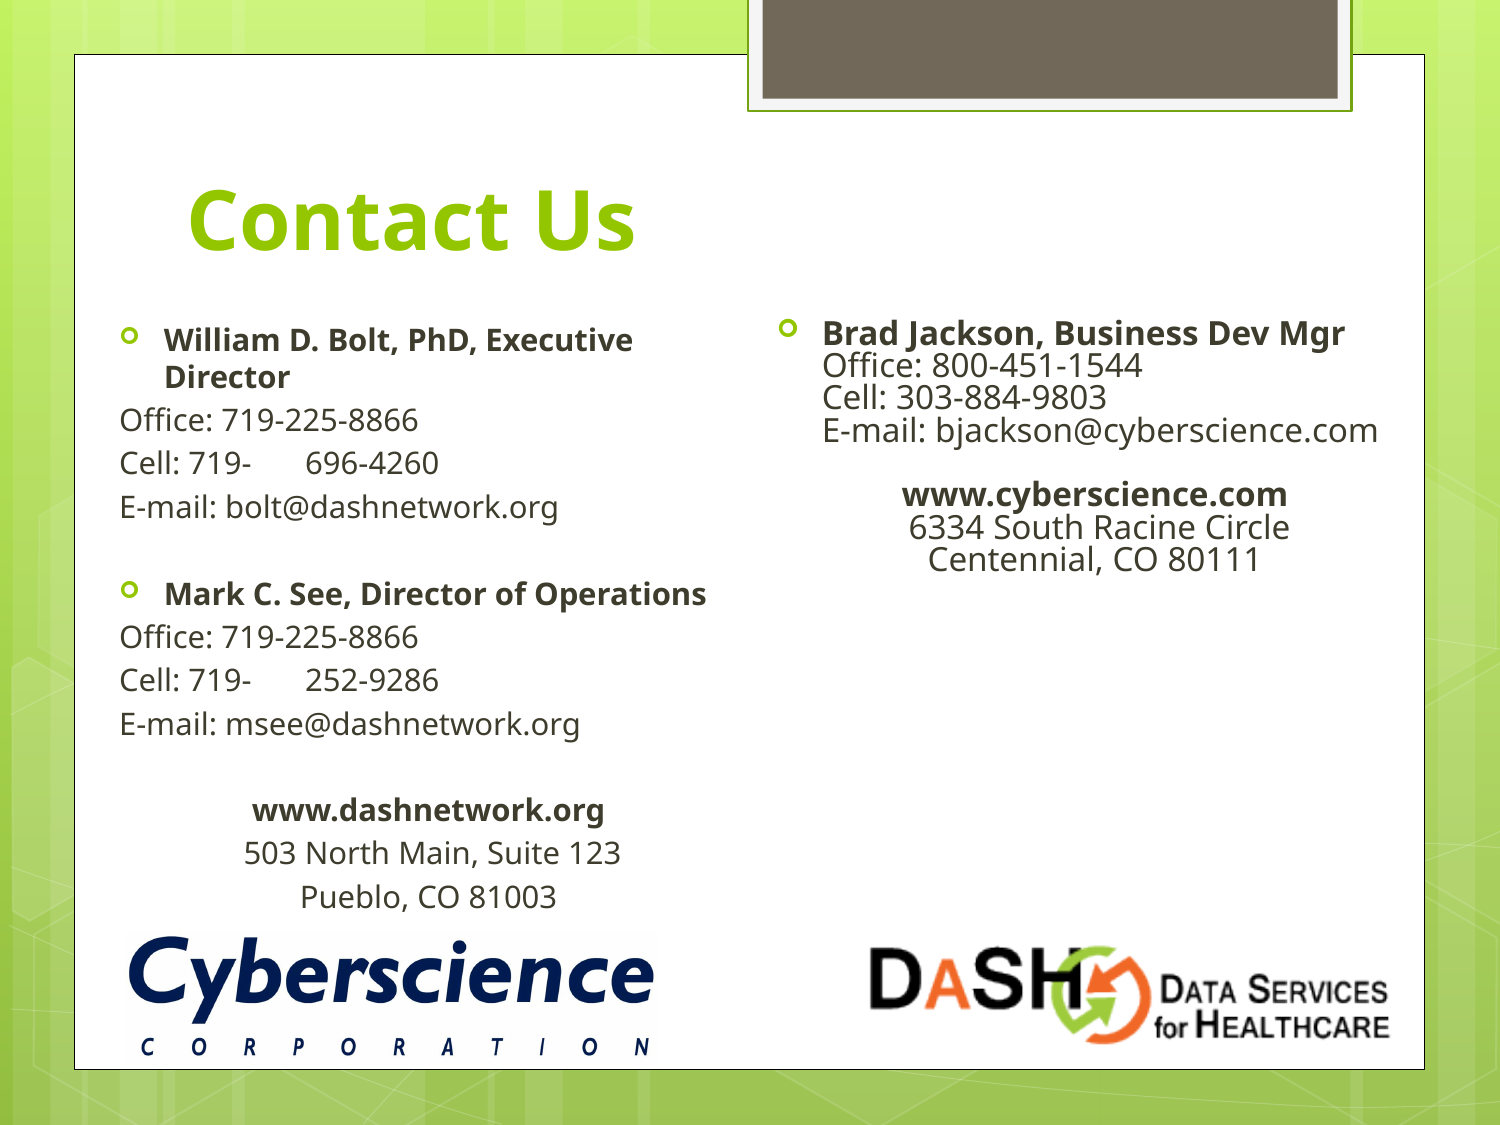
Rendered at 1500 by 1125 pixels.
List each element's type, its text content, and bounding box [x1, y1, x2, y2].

title Contact Us [171, 87, 1324, 275]
text_box Brad Jackson, Business Dev Mgr Office: 800-451-1544 Cell: 303-884-9803 E-mail: bjackson@cyberscience.com www.cyberscience.com 6334 South Racine Circle Centennial, CO 80111 [749, 311, 1438, 619]
picture [849, 924, 1413, 1056]
picture [124, 931, 658, 1066]
list William D. Bolt, PhD, Executive Director Office: 719-225-8866 Cell: 719- 696-4260 E-mail: bolt@dashnetwork.org Mark C. See, Director of Operations Office: 719-225-8866 Cell: 719- 252-9286 E-mail: msee@dashnetwork.org www.dashnetwork.org 503 North Main, Suite 123 Pueblo, CO 81003 [93, 312, 761, 925]
